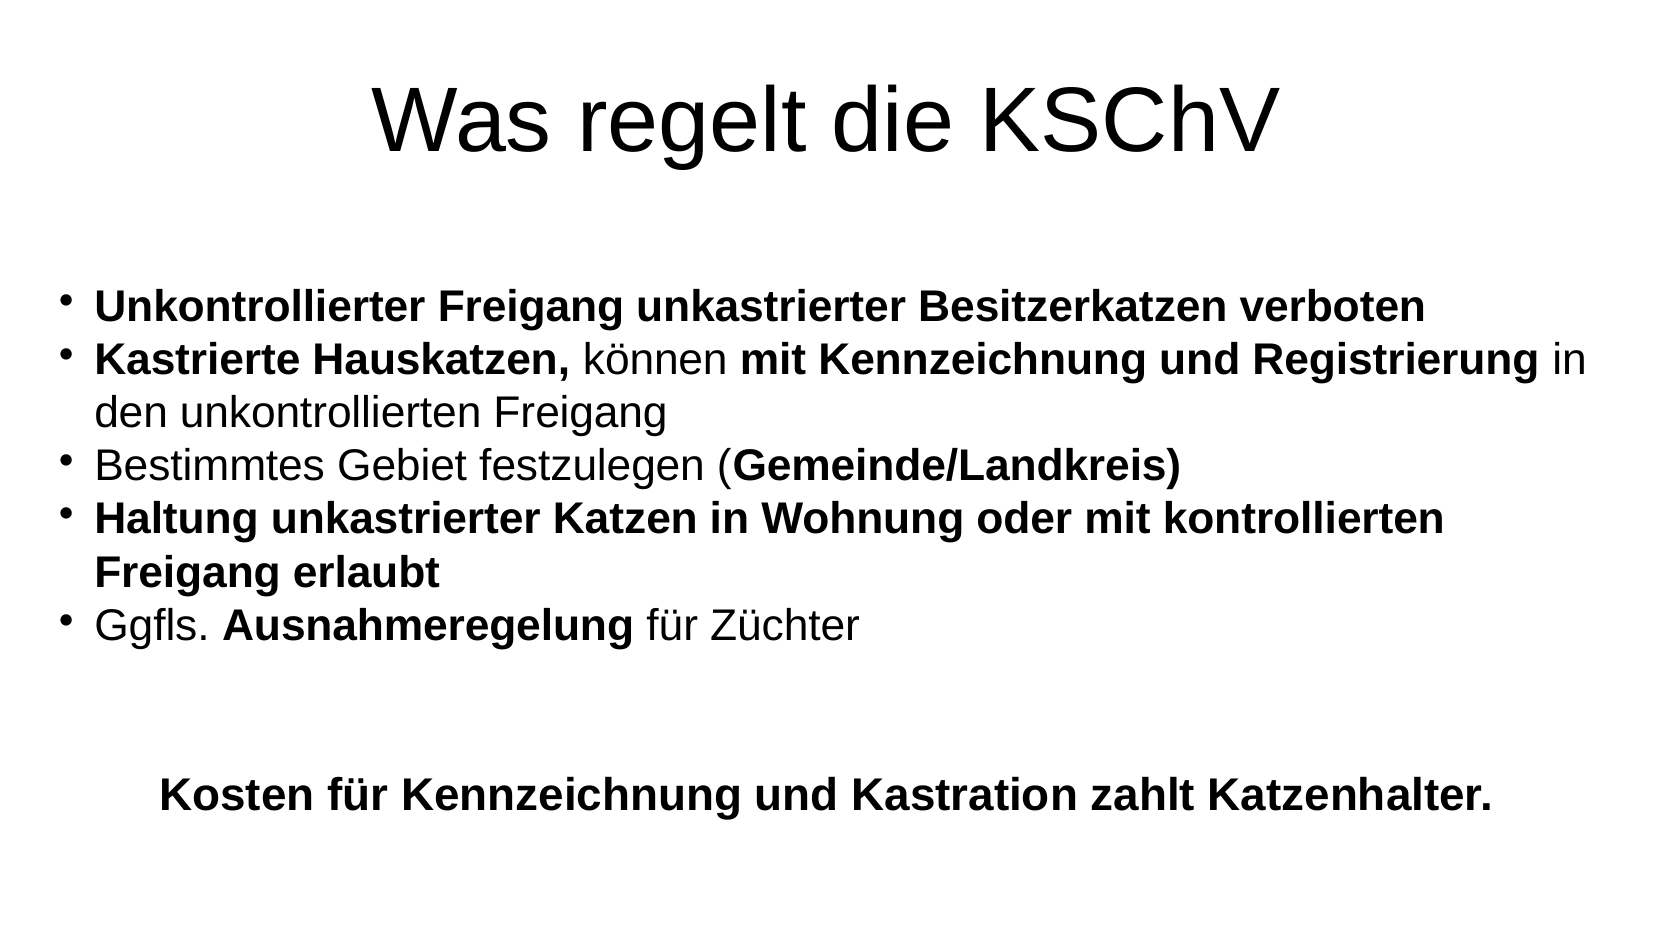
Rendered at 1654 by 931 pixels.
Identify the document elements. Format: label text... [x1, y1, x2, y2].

title Was regelt die KSChV [82, 37, 1571, 192]
text_box Kosten für Kennzeichnung und Kastration zahlt Katzenhalter. [58, 756, 1595, 874]
list Unkontrollierter Freigang unkastrierter Besitzerkatzen verboten Kastrierte Hauskatzen, können mit Kennzeichnung und Registrierung in den unkontrollierten Freigang Bestimmtes Gebiet festzulegen (Gemeinde/Landkreis) Haltung unkastrierter Katzen in Wohnung oder mit kontrollierten Freigang erlaubt Ggfls. Ausnahmeregelung für Züchter [59, 276, 1601, 650]
